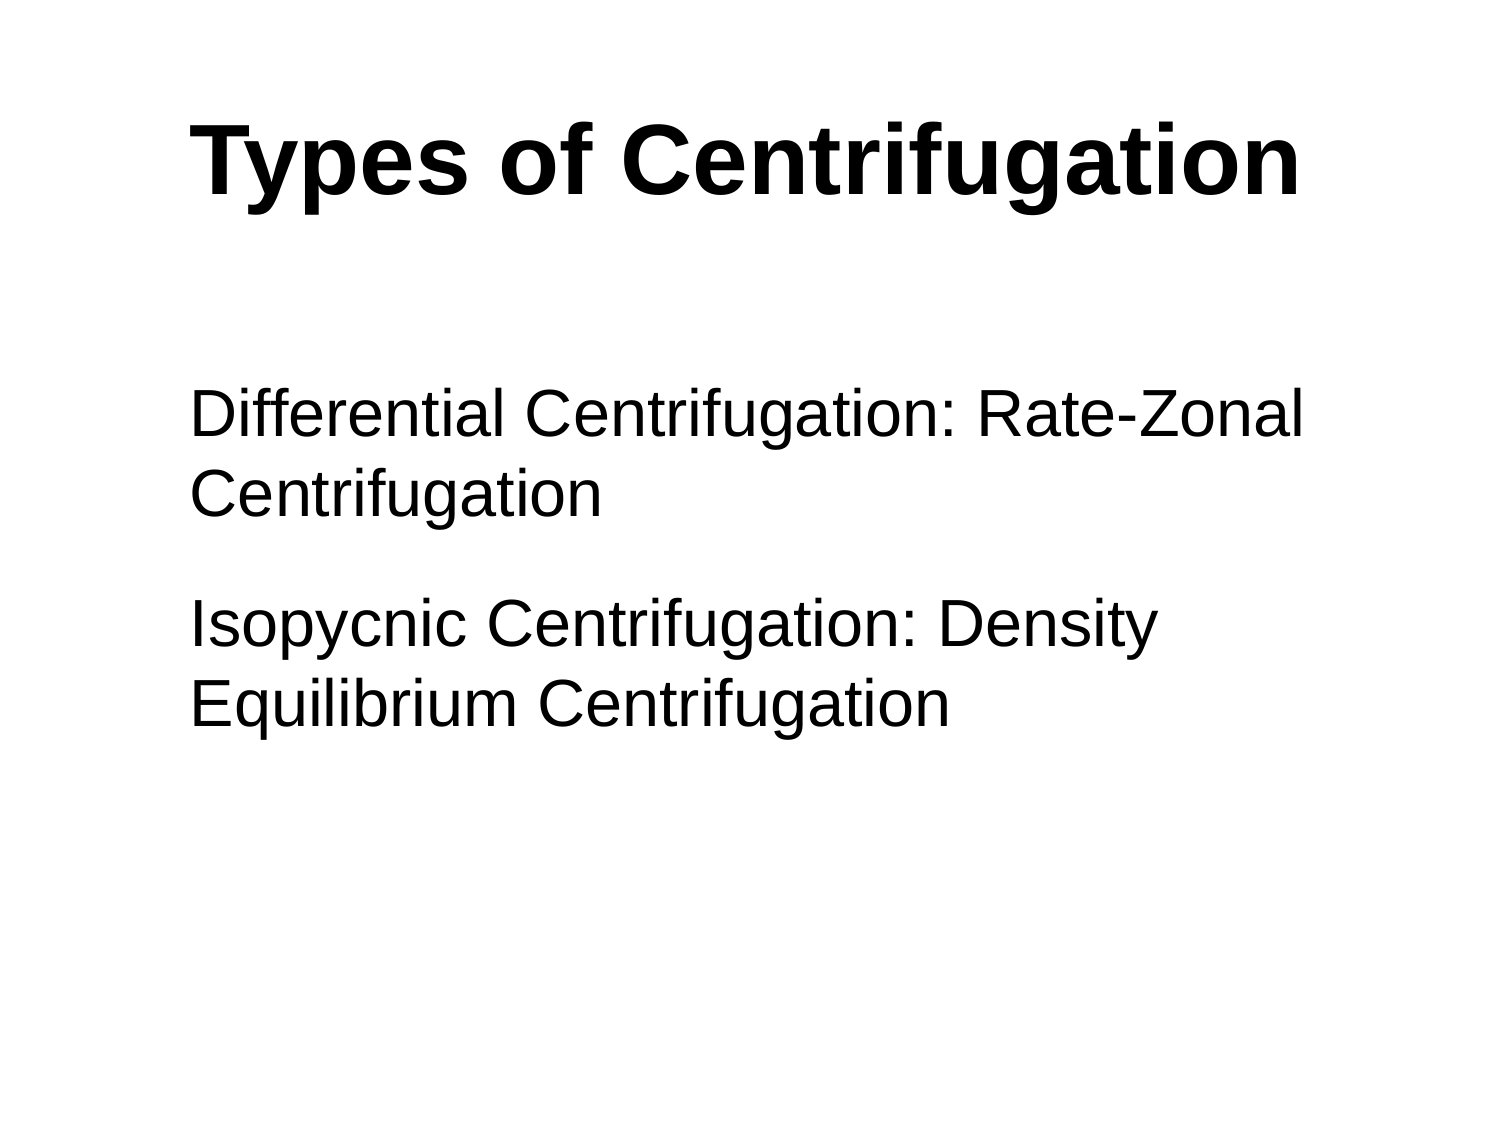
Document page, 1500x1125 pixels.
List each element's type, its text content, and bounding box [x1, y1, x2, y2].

text_box Types of Centrifugation [174, 87, 1350, 223]
text_box Differential Centrifugation: Rate-Zonal Centrifugation Isopycnic Centrifugation: Density Equilibrium Centrifugation [174, 362, 1338, 748]
